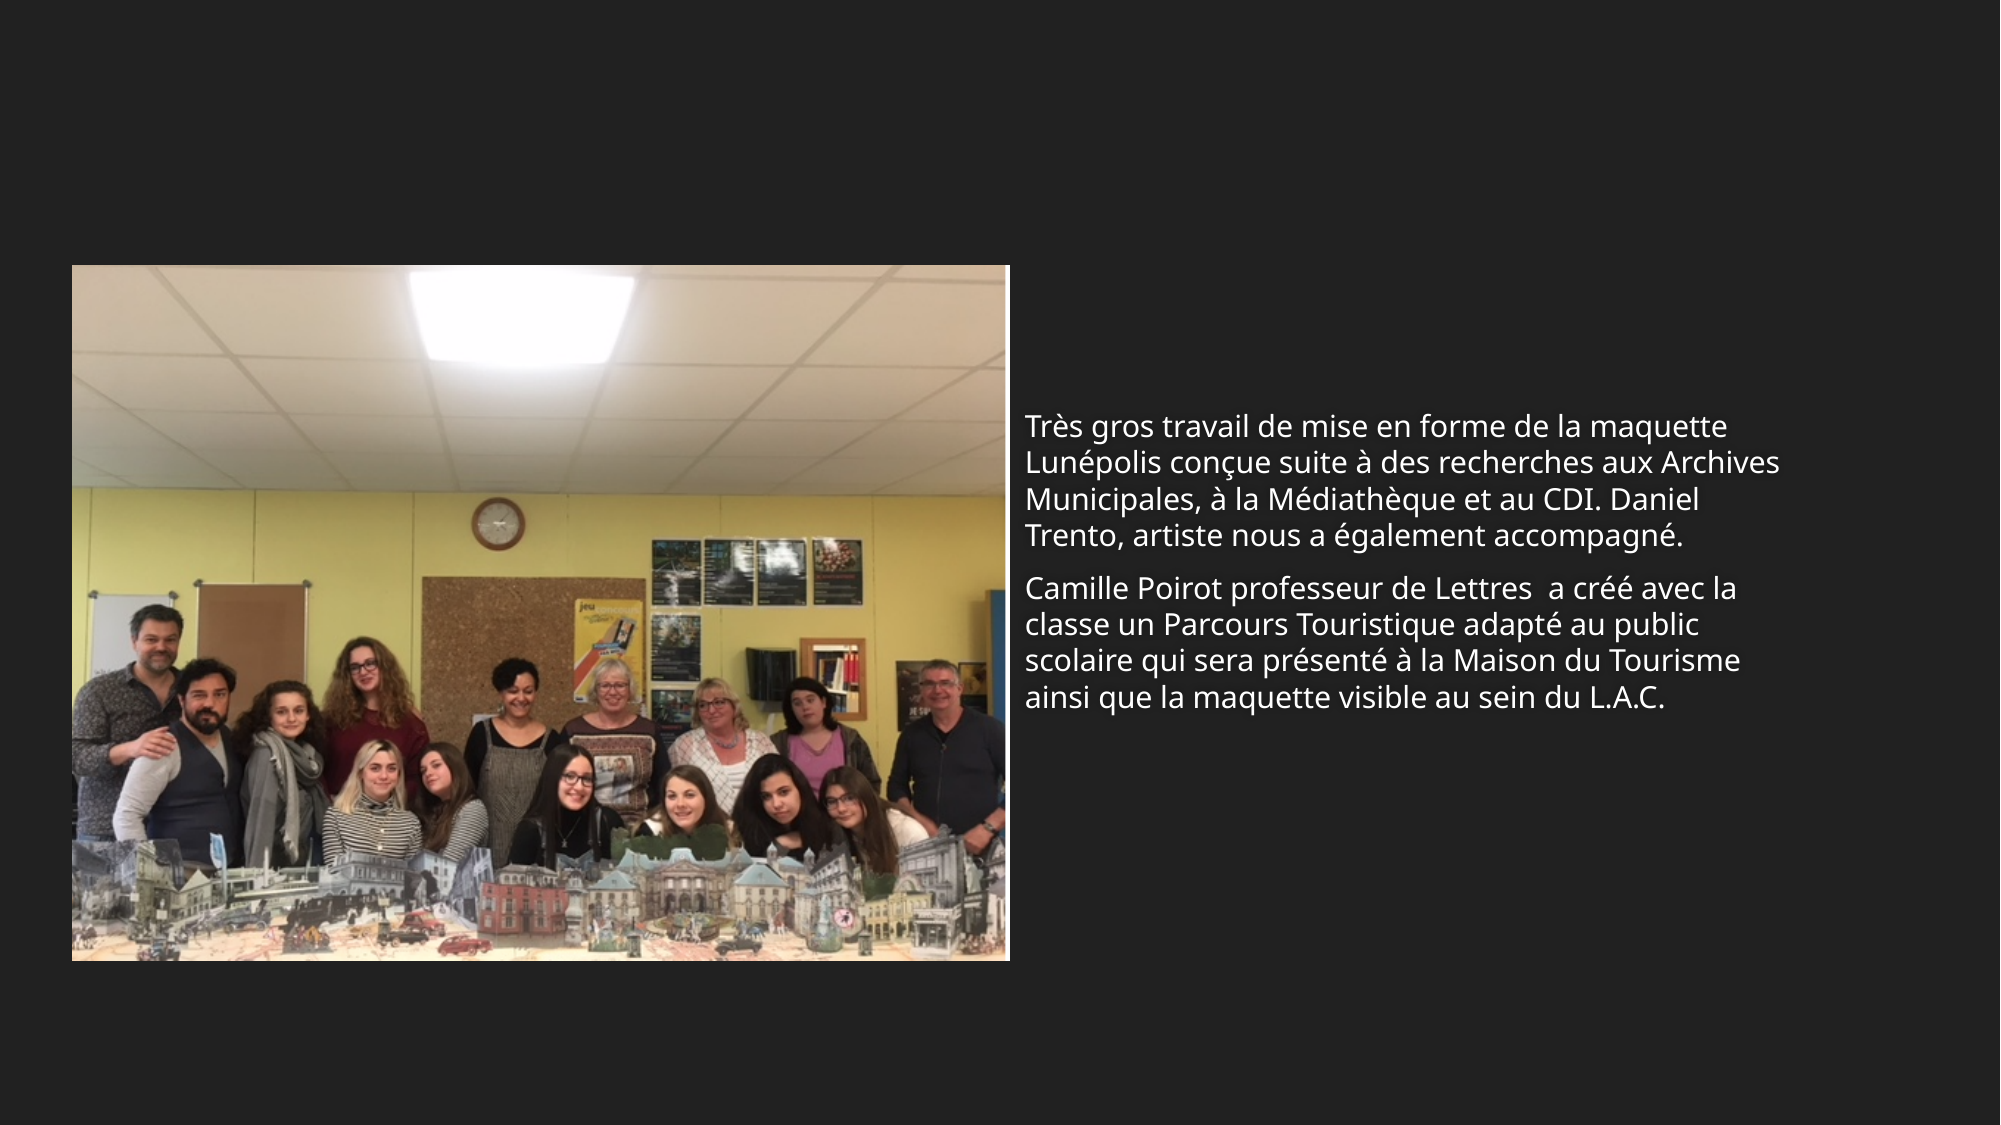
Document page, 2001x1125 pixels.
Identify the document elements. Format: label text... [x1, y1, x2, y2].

list Très gros travail de mise en forme de la maquette Lunépolis conçue suite à des recherches aux Archives Municipales, à la Médiathèque et au CDI. Daniel Trento, artiste nous a également accompagné. Camille Poirot professeur de Lettres a créé avec la classe un Parcours Touristique adapté au public scolaire qui sera présenté à la Maison du Tourisme ainsi que la maquette visible au sein du L.A.C. [1010, 399, 1811, 752]
picture [72, 264, 1010, 962]
